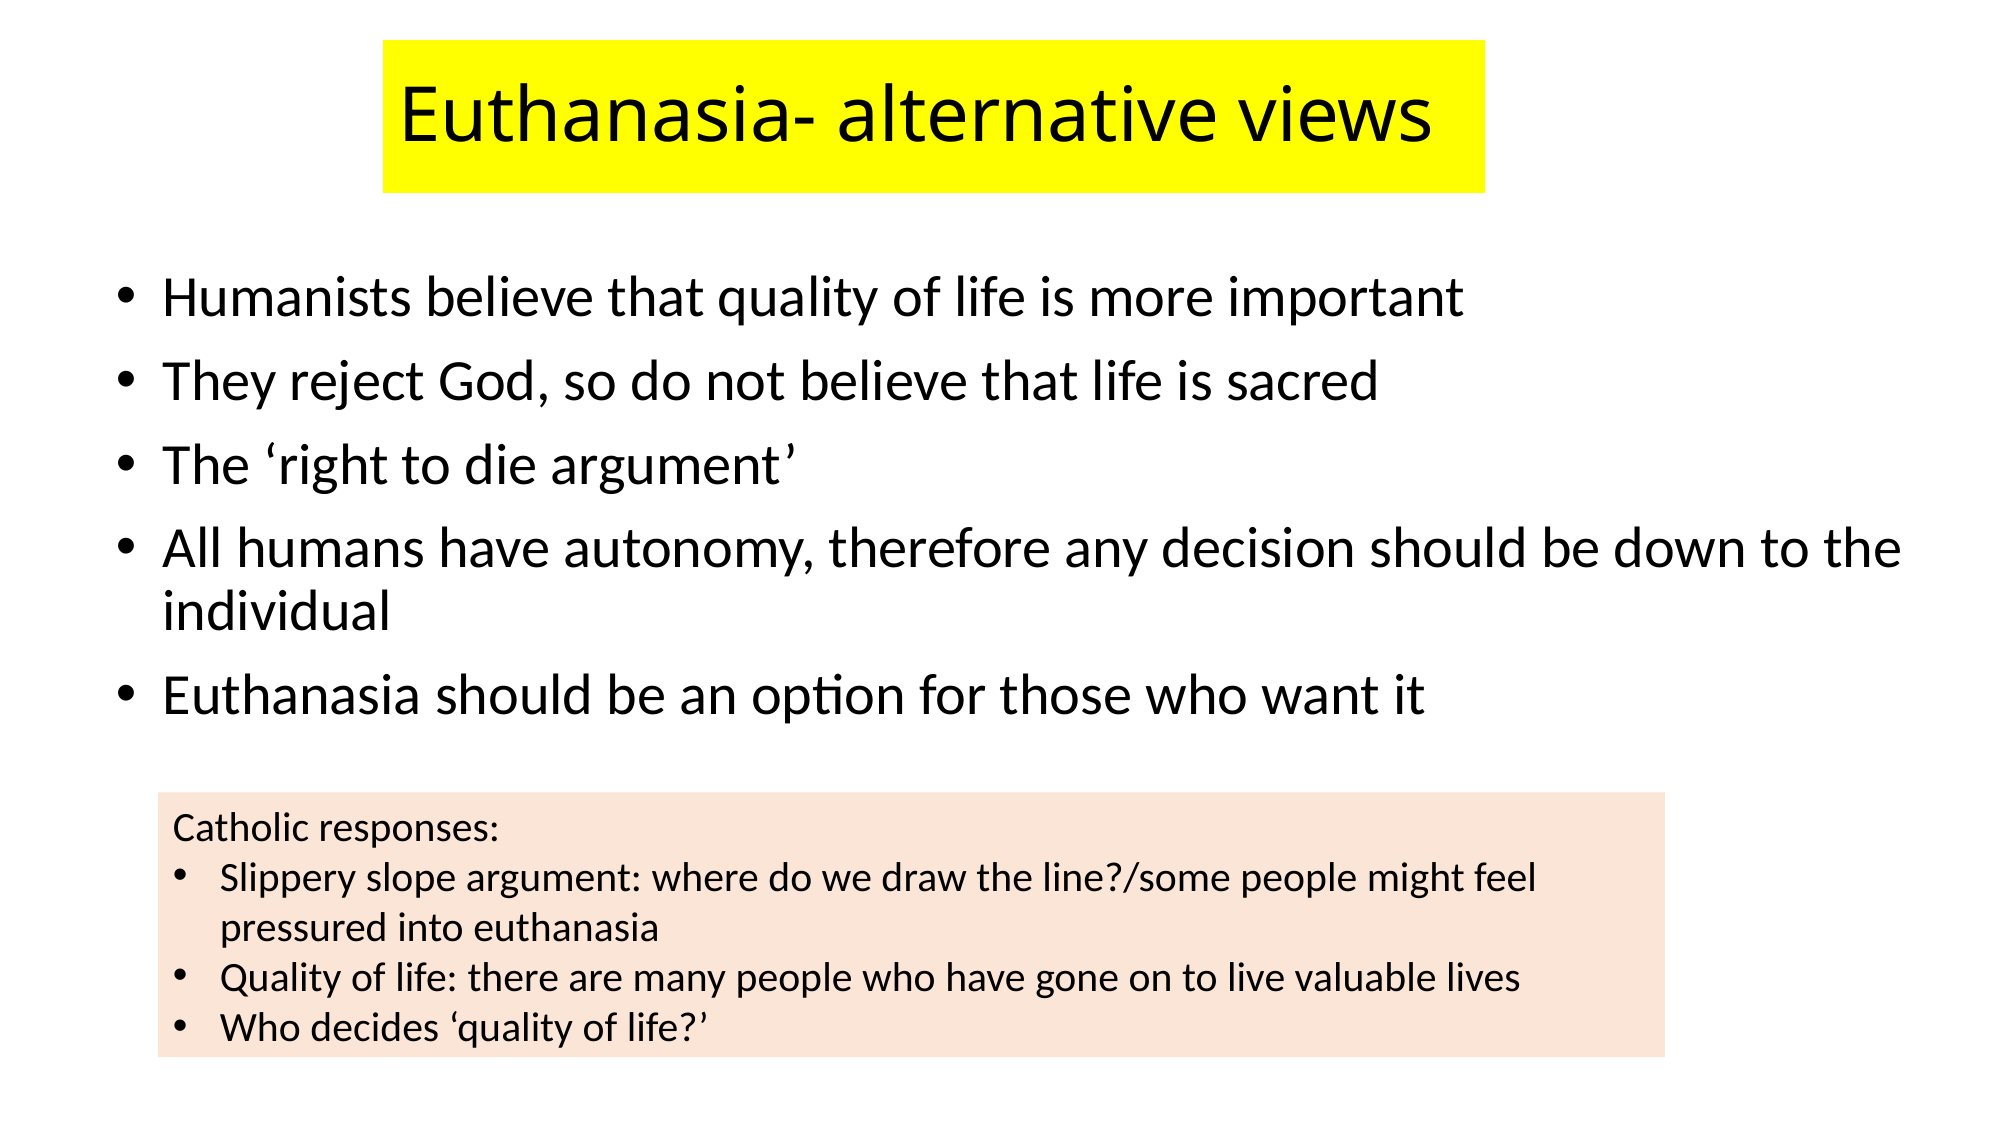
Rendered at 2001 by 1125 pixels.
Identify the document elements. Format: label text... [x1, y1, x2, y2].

text_box Catholic responses: Slippery slope argument: where do we draw the line?/some people might feel pressured into euthanasia Quality of life: there are many people who have gone on to live valuable lives Who decides ‘quality of life?’ [158, 792, 1665, 1058]
text_box Humanists believe that quality of life is more important They reject God, so do not believe that life is sacred The ‘right to die argument’ All humans have autonomy, therefore any decision should be down to the individual Euthanasia should be an option for those who want it [100, 259, 1952, 872]
title Euthanasia- alternative views [383, 40, 1486, 193]
